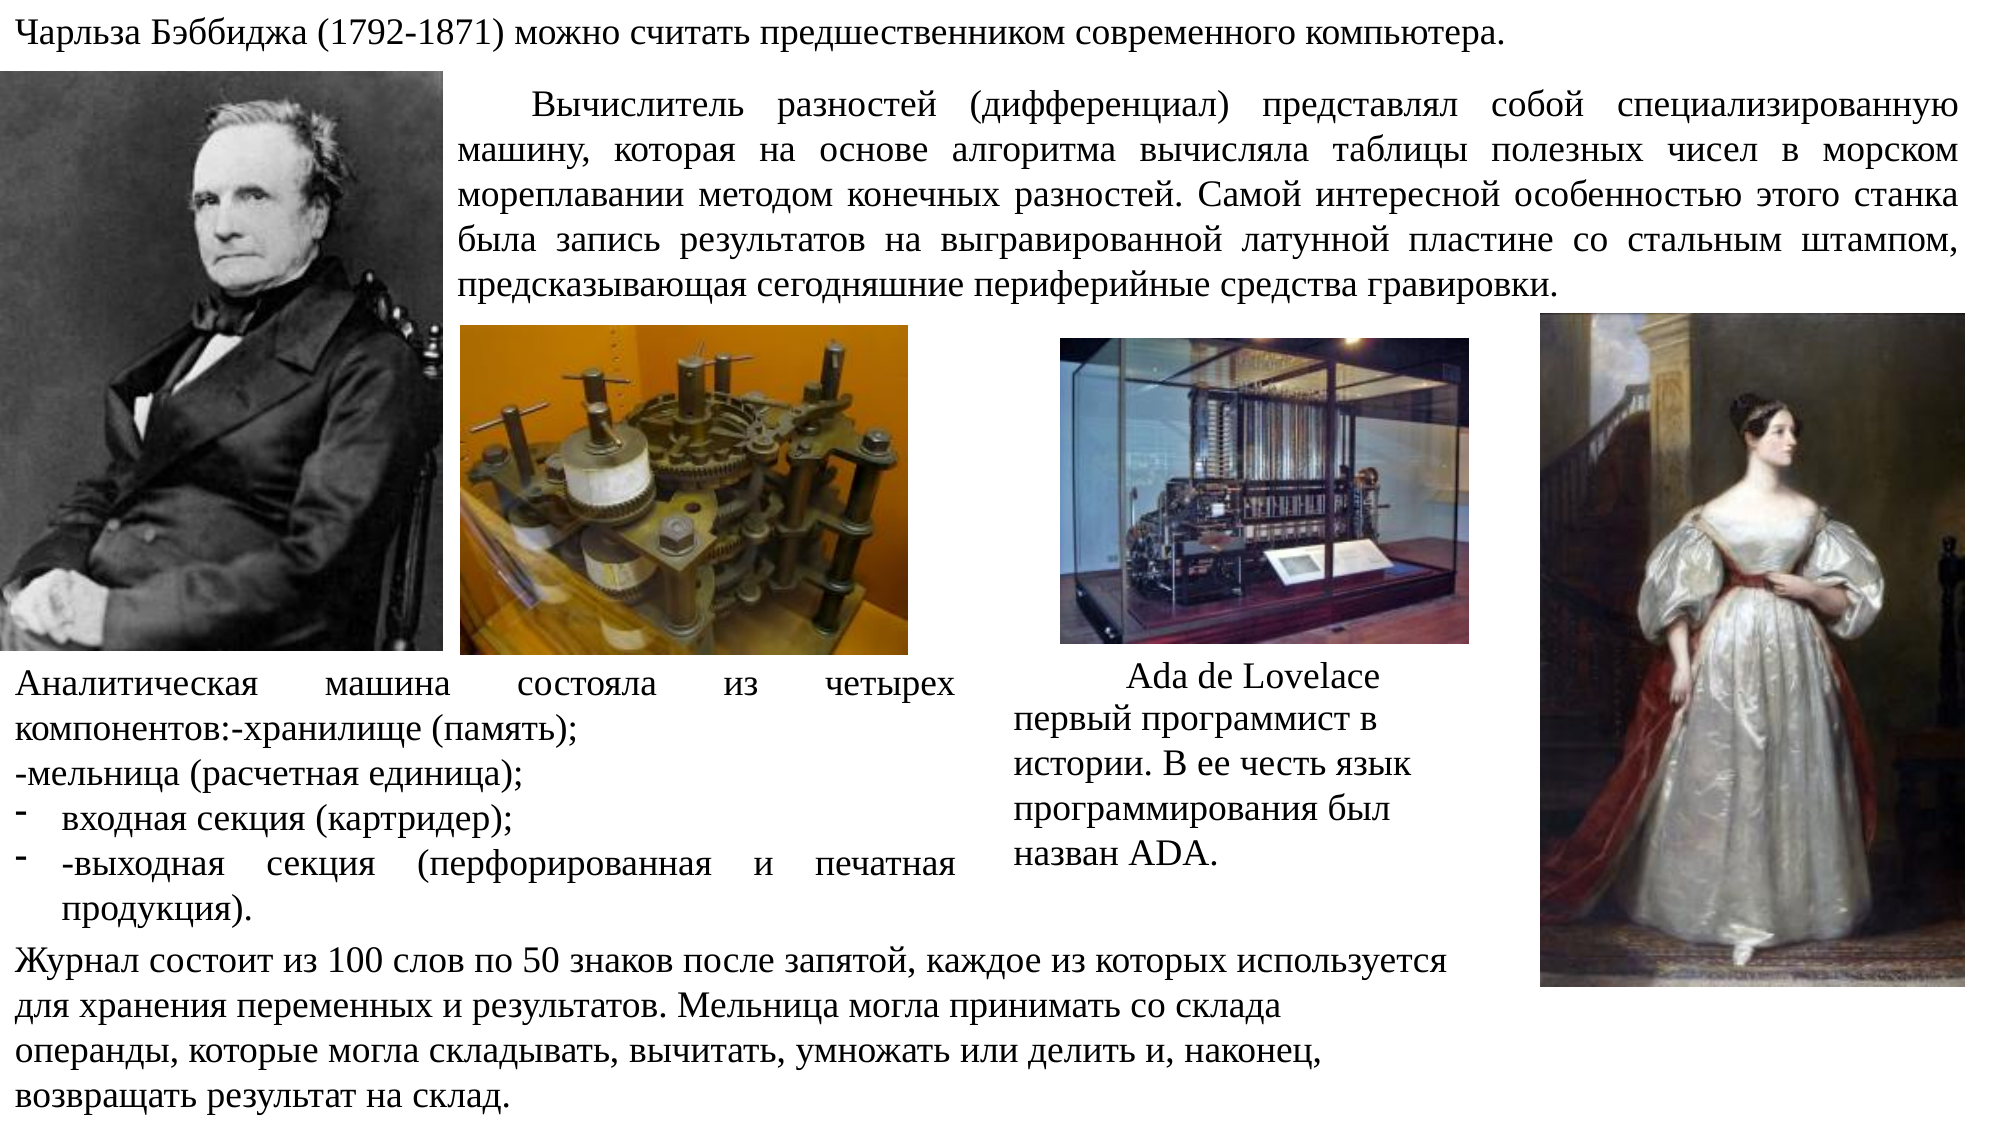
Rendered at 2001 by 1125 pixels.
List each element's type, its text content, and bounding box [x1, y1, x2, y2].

text_box Чарльза Бэббиджа (1792-1871) можно считать предшественником современного компьютера. [0, 0, 1943, 60]
text_box первый программист в истории. В ее честь язык программирования был назван ADA. [998, 685, 1500, 881]
picture [460, 325, 908, 655]
picture [1540, 313, 1965, 987]
text_box Аналитическая машина состояла из четырех компонентов:-хранилище (память); -мельница (расчетная единица); входная секция (картридер); -выходная секция (перфорированная и печатная продукция). [0, 651, 972, 928]
text_box Вычислитель разностей (дифференциал) представлял собой специализированную машину, которая на основе алгоритма вычисляла таблицы полезных чисел в морском мореплавании методом конечных разностей. Самой интересной особенностью этого станка была запись результатов на выгравированной латунной пластине со стальным штампом, предсказывающая сегодняшние периферийные средства гравировки. [443, 71, 1976, 311]
picture [1060, 338, 1469, 644]
text_box Журнал состоит из 100 слов по 50 знаков после запятой, каждое из которых используется для хранения переменных и результатов. Мельница могла принимать со склада операнды, которые могла складывать, вычитать, умножать или делить и, наконец, возвращать результат на склад. [0, 928, 1469, 1123]
text_box Ada de Lovelace [1111, 644, 1396, 685]
picture [0, 71, 443, 651]
